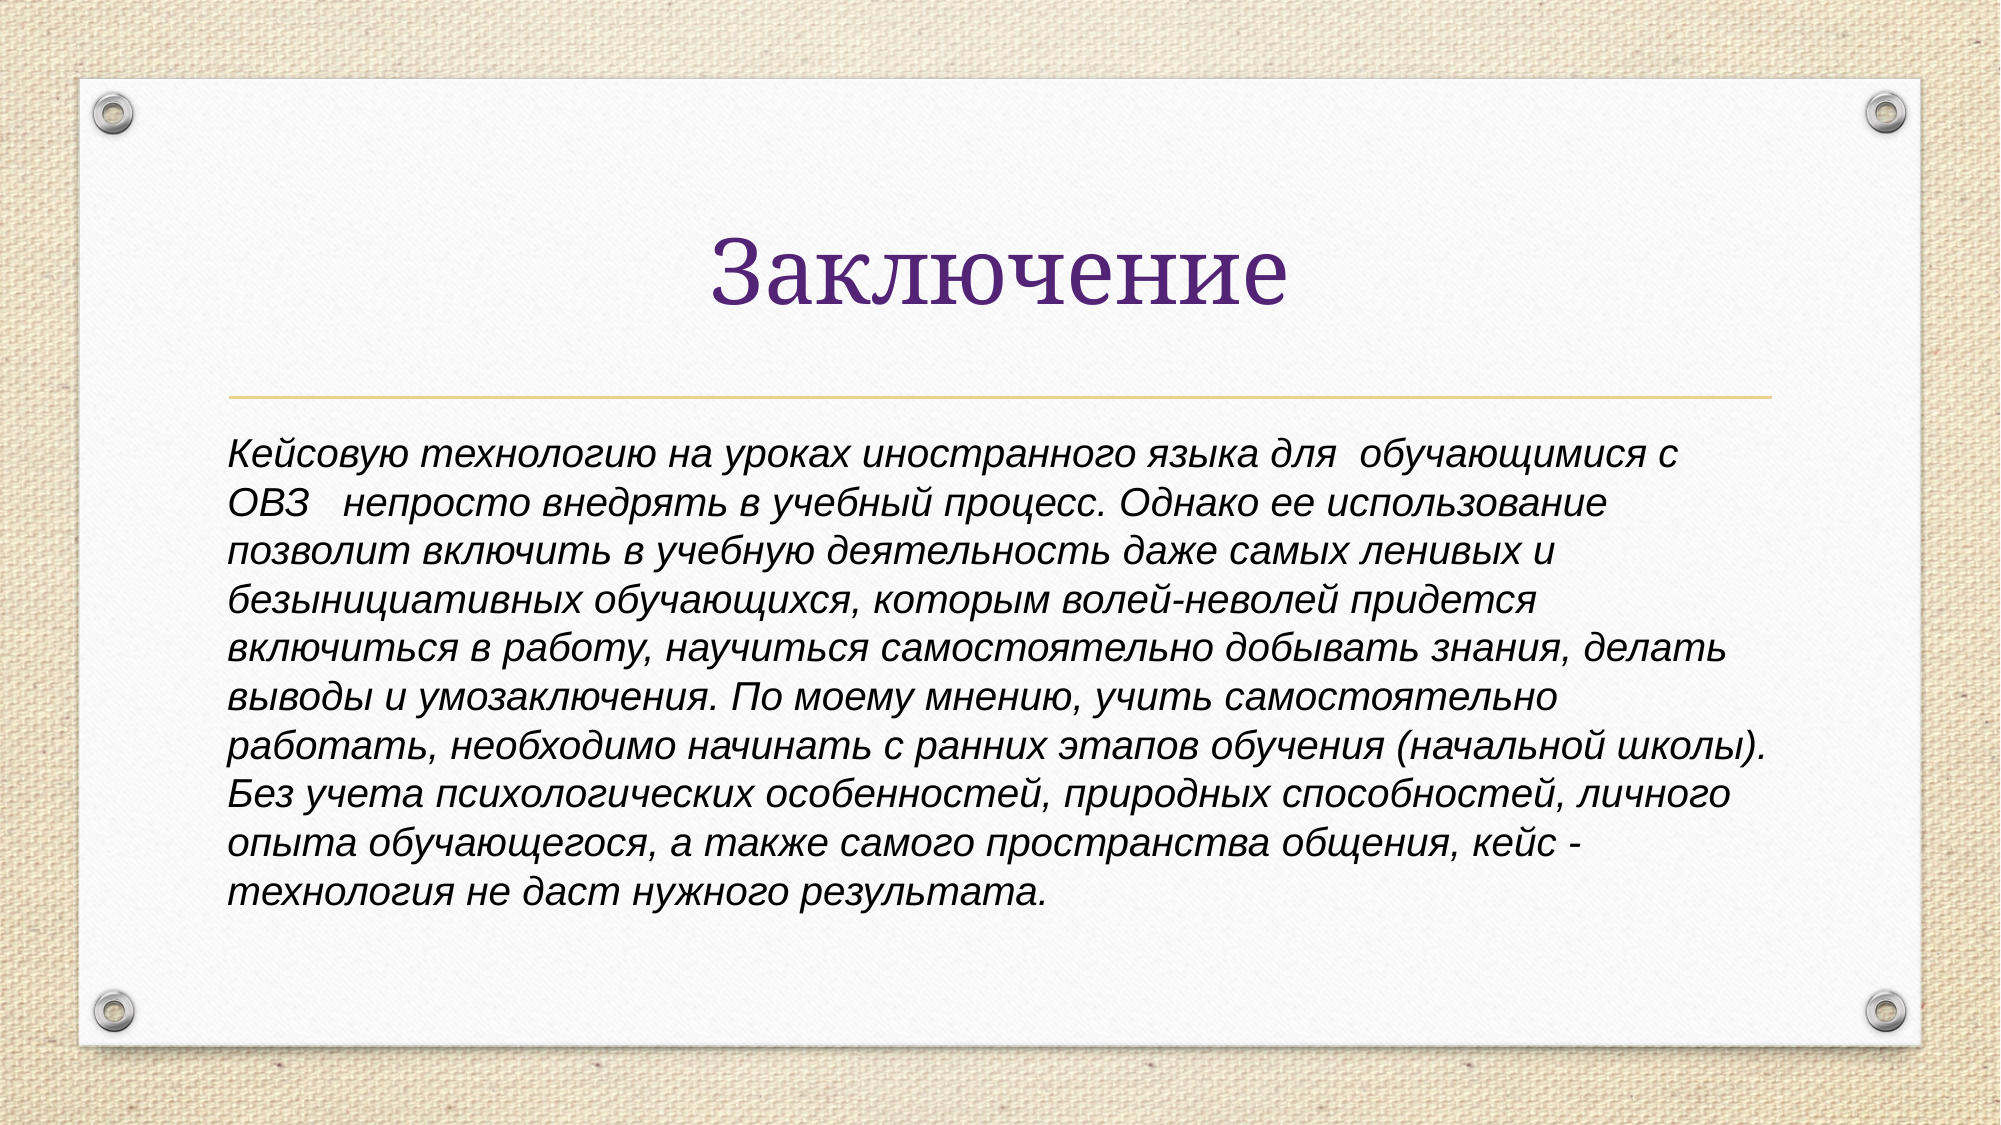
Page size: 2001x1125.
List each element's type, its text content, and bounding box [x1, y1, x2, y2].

picture [0, 0, 2001, 1125]
list Кейсовую технологию на уроках иностранного языка для обучающимися с ОВЗ непросто внедрять в учебный процесс. Однако ее использование позволит включить в учебную деятельность даже самых ленивых и безынициативных обучающихся, которым волей-неволей придется включиться в работу, научиться самостоятельно добывать знания, делать выводы и умозаключения. По моему мнению, учить самостоятельно работать, необходимо начинать с ранних этапов обучения (начальной школы). Без учета психологических особенностей, природных способностей, личного опыта обучающегося, а также самого пространства общения, кейс - технология не даст нужного результата. [212, 419, 1788, 964]
title Заключение [212, 161, 1788, 375]
